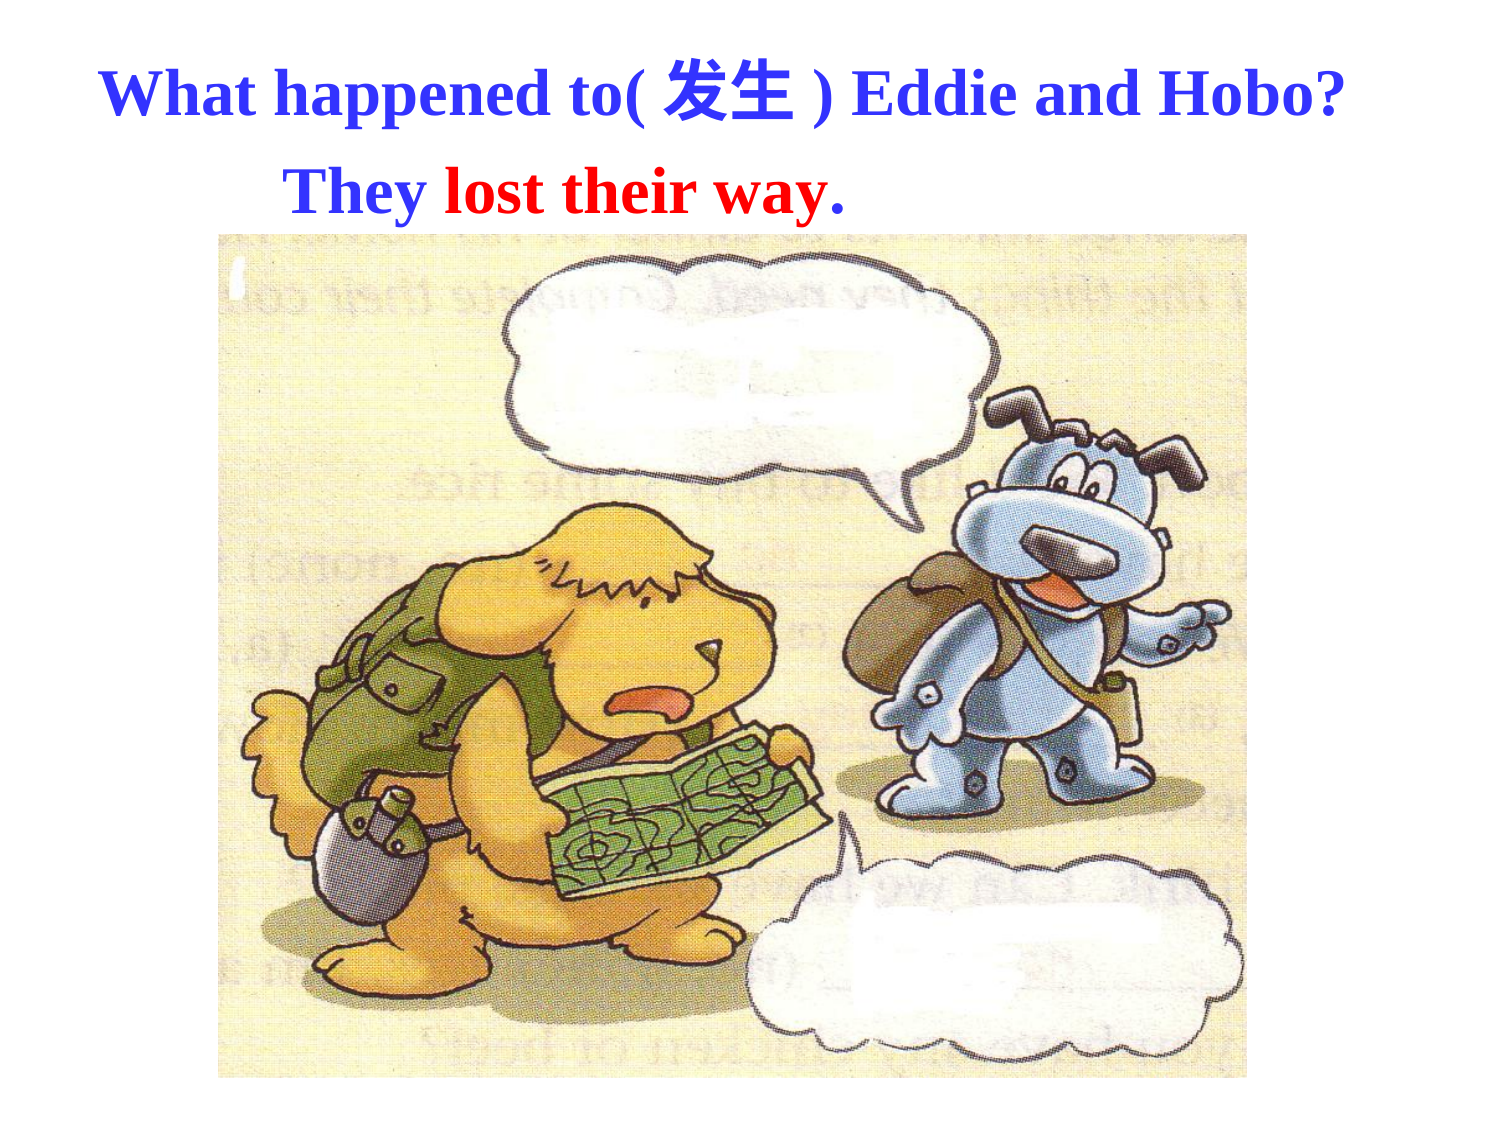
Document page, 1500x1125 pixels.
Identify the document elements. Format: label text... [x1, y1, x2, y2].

text_box What happened to(发生) Eddie and Hobo? [83, 41, 1364, 137]
picture [218, 234, 1247, 1078]
text_box They lost their way. [270, 139, 860, 232]
